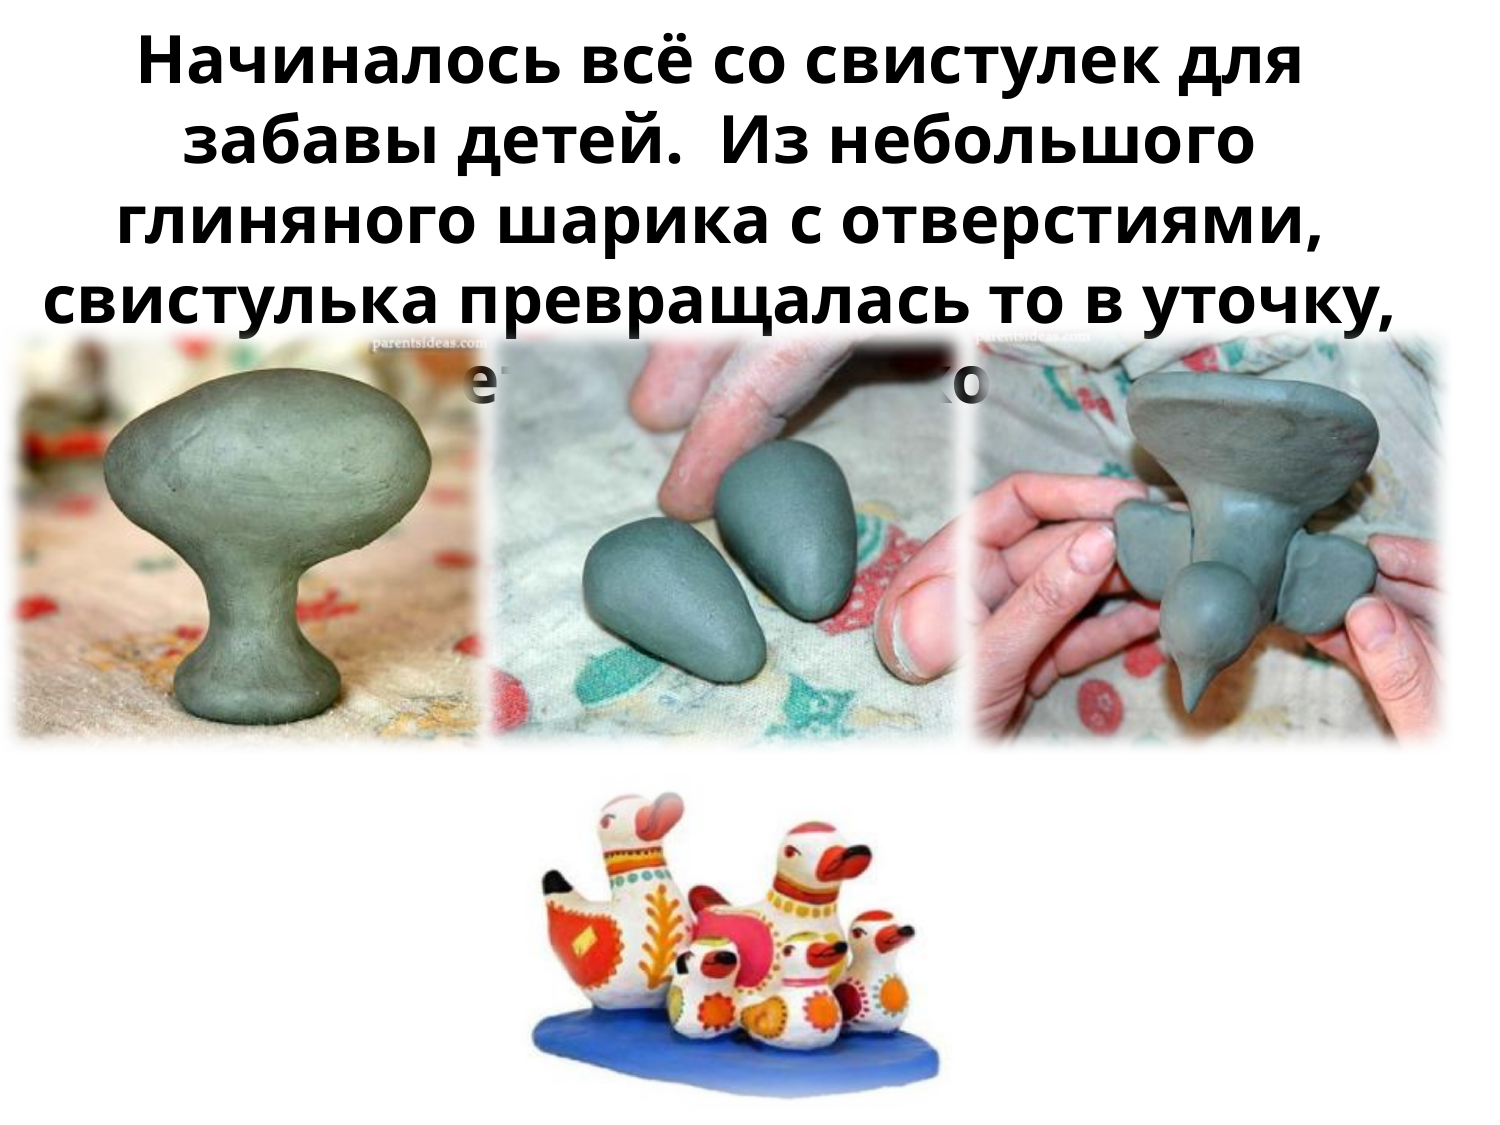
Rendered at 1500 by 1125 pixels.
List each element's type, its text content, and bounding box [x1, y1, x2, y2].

picture [402, 757, 1104, 1125]
picture [0, 324, 1455, 755]
text_box Начиналось всё со свистулек для забавы детей. Из небольшого глиняного шарика с отверстиями, свистулька превращалась то в уточку, то в петушка, то в конька. [20, 9, 1421, 323]
